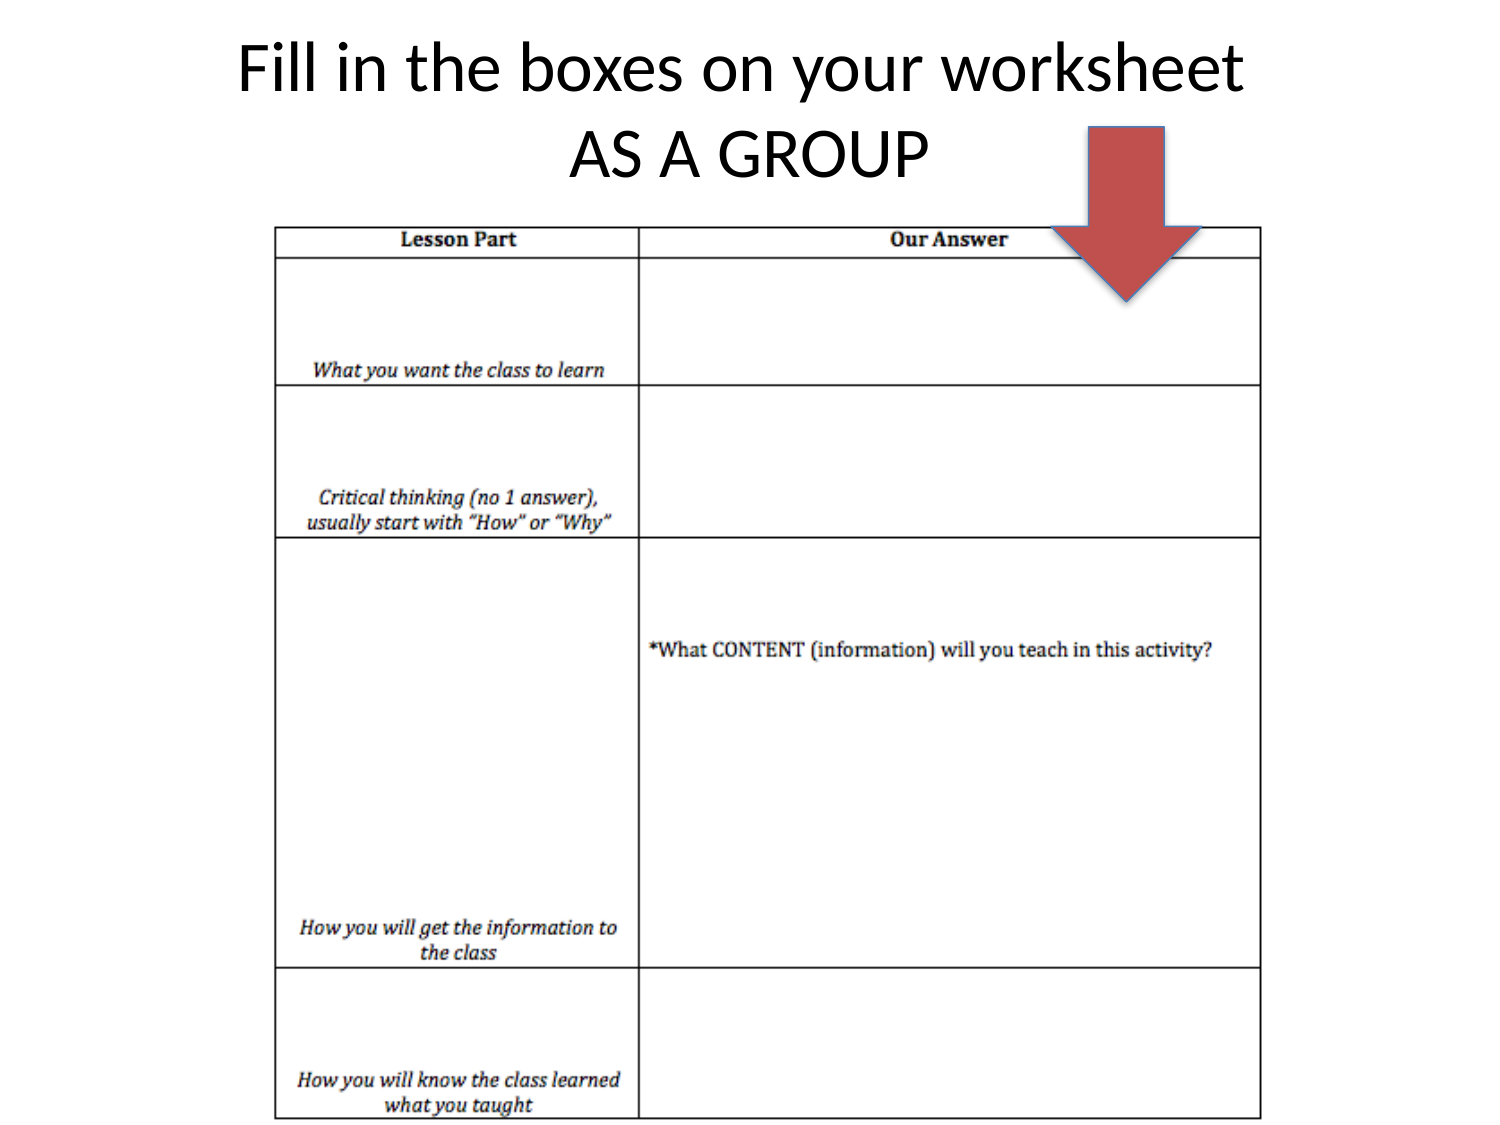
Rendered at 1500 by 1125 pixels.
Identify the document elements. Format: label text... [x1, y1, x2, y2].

title Fill in the boxes on your worksheet AS A GROUP [75, 11, 1425, 200]
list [0, 218, 1500, 1125]
text_box [1087, 126, 1165, 217]
